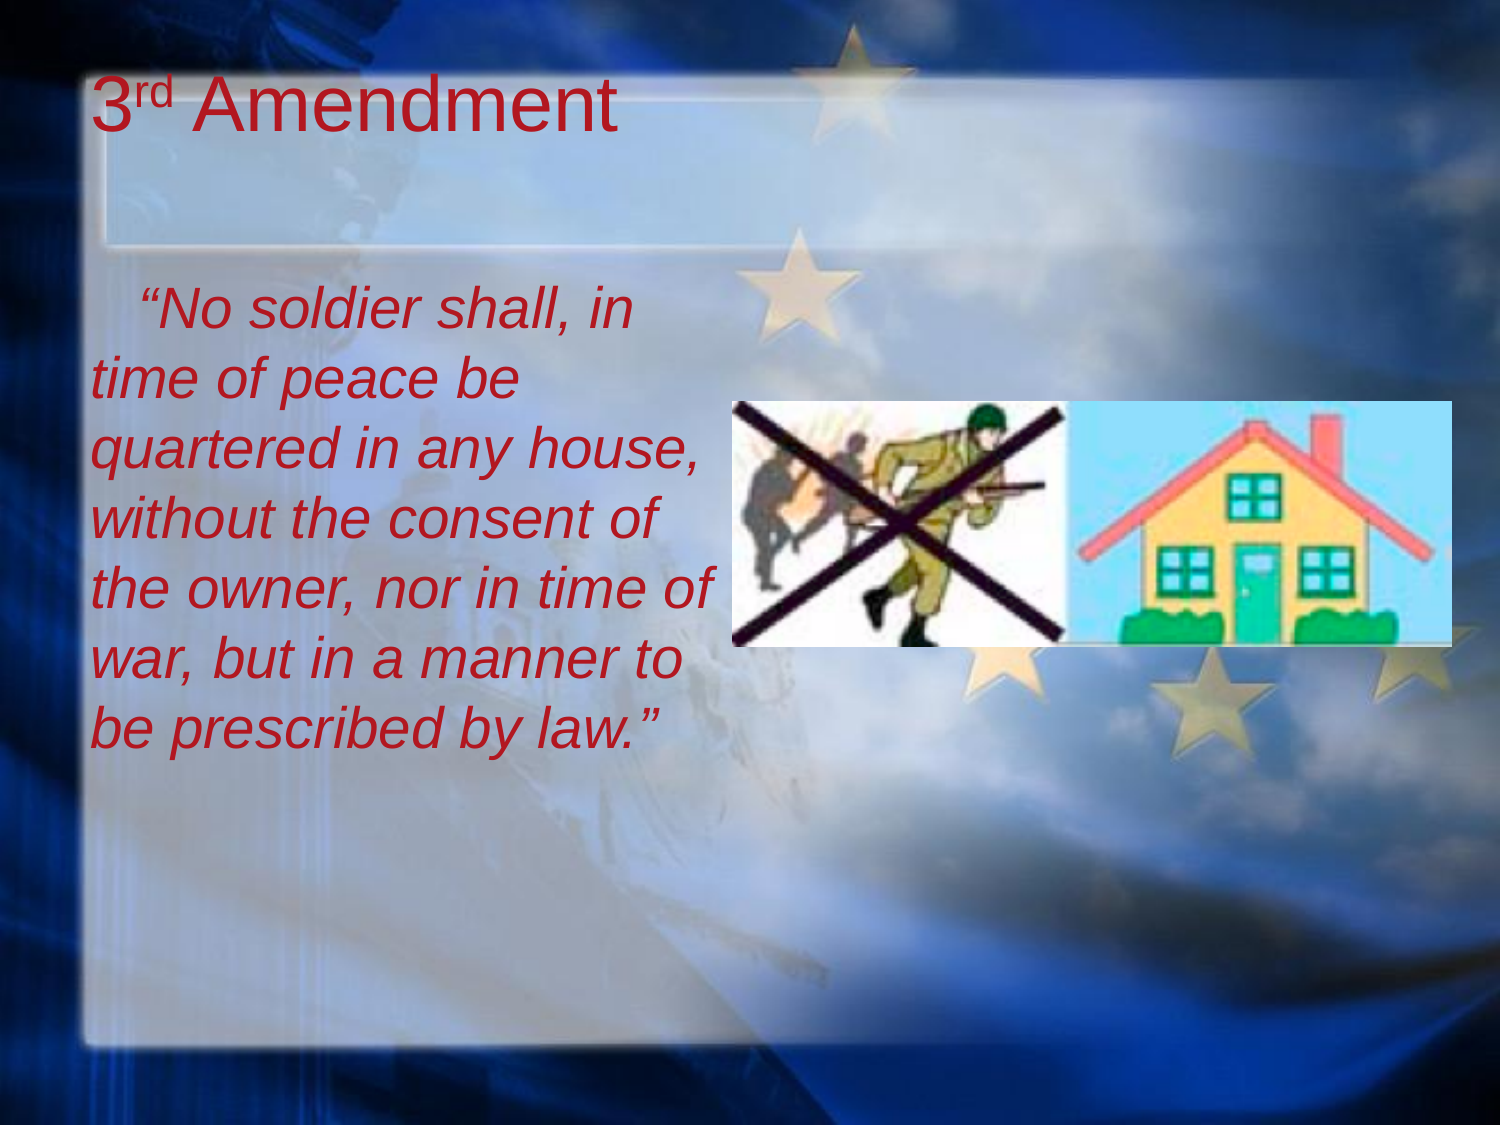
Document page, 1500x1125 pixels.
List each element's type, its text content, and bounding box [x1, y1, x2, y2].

list “No soldier shall, in time of peace be quartered in any house, without the consent of the owner, nor in time of war, but in a manner to be prescribed by law.” [75, 262, 737, 1006]
title 3rd Amendment [75, 45, 1425, 233]
picture [0, 0, 1500, 1125]
